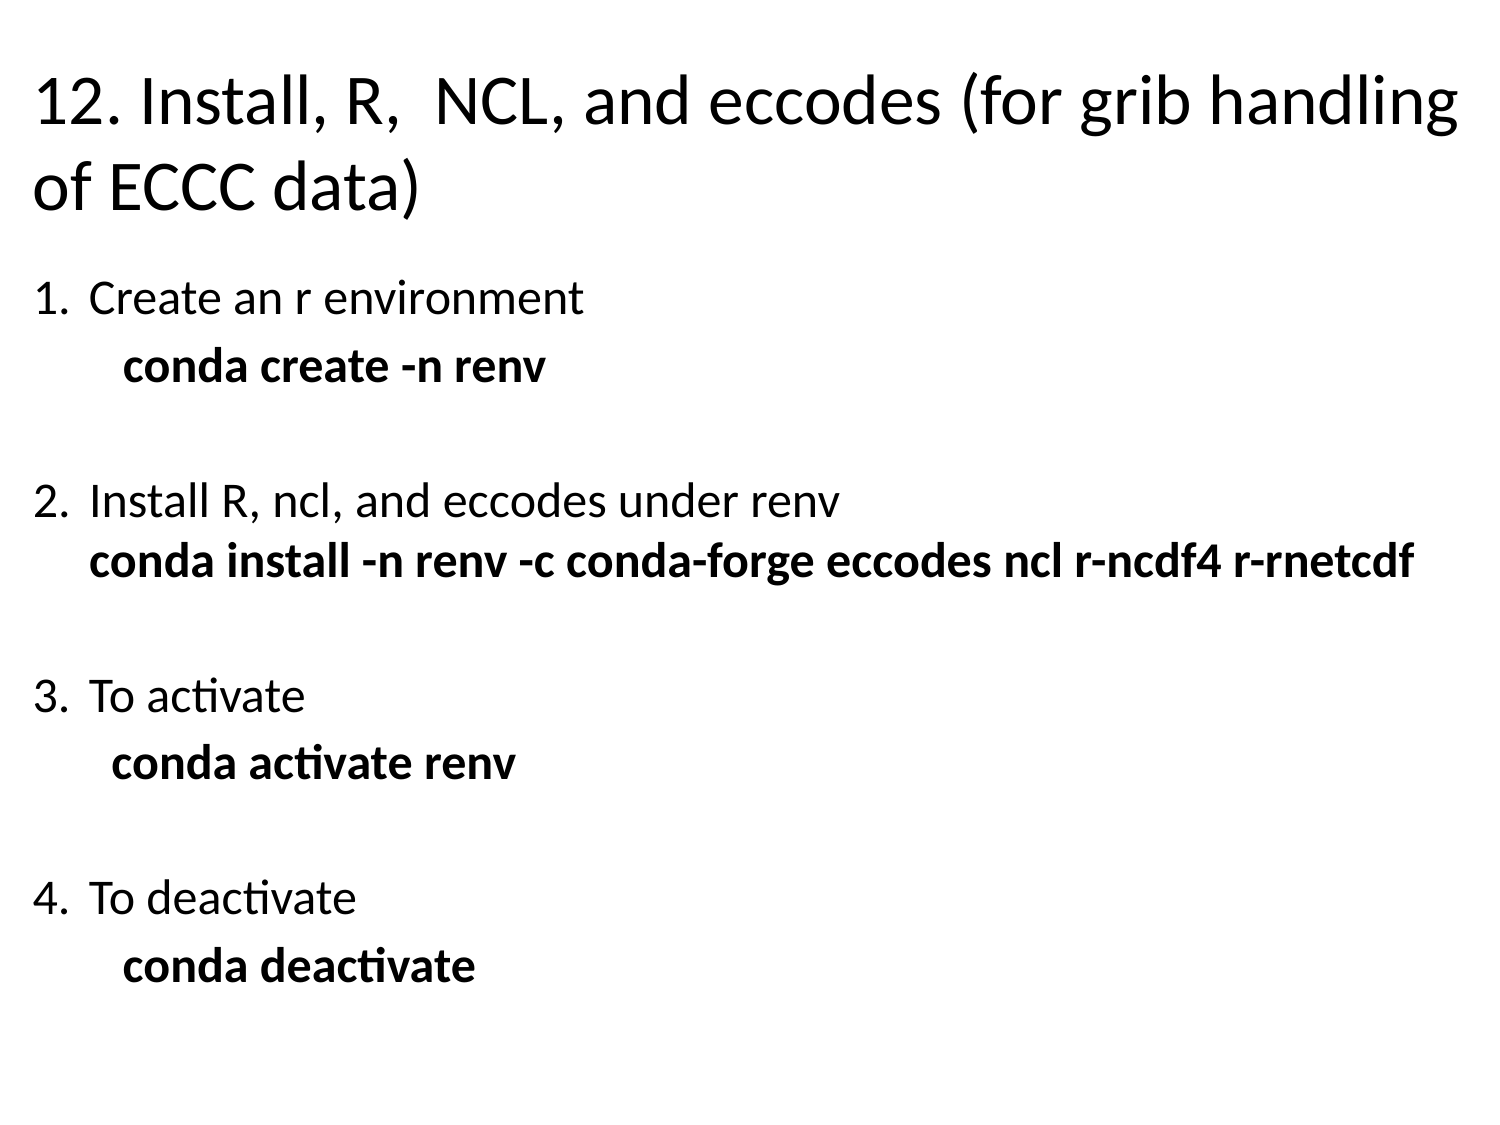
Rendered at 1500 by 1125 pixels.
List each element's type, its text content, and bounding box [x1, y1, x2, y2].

text_box Create an r environment conda create -n renv Install R, ncl, and eccodes under renv conda install -n renv -c conda-forge eccodes ncl r-ncdf4 r-rnetcdf To activate conda activate renv To deactivate conda deactivate [18, 257, 1485, 1080]
text_box 12. Install, R, NCL, and eccodes (for grib handling of ECCC data) [18, 45, 1485, 233]
